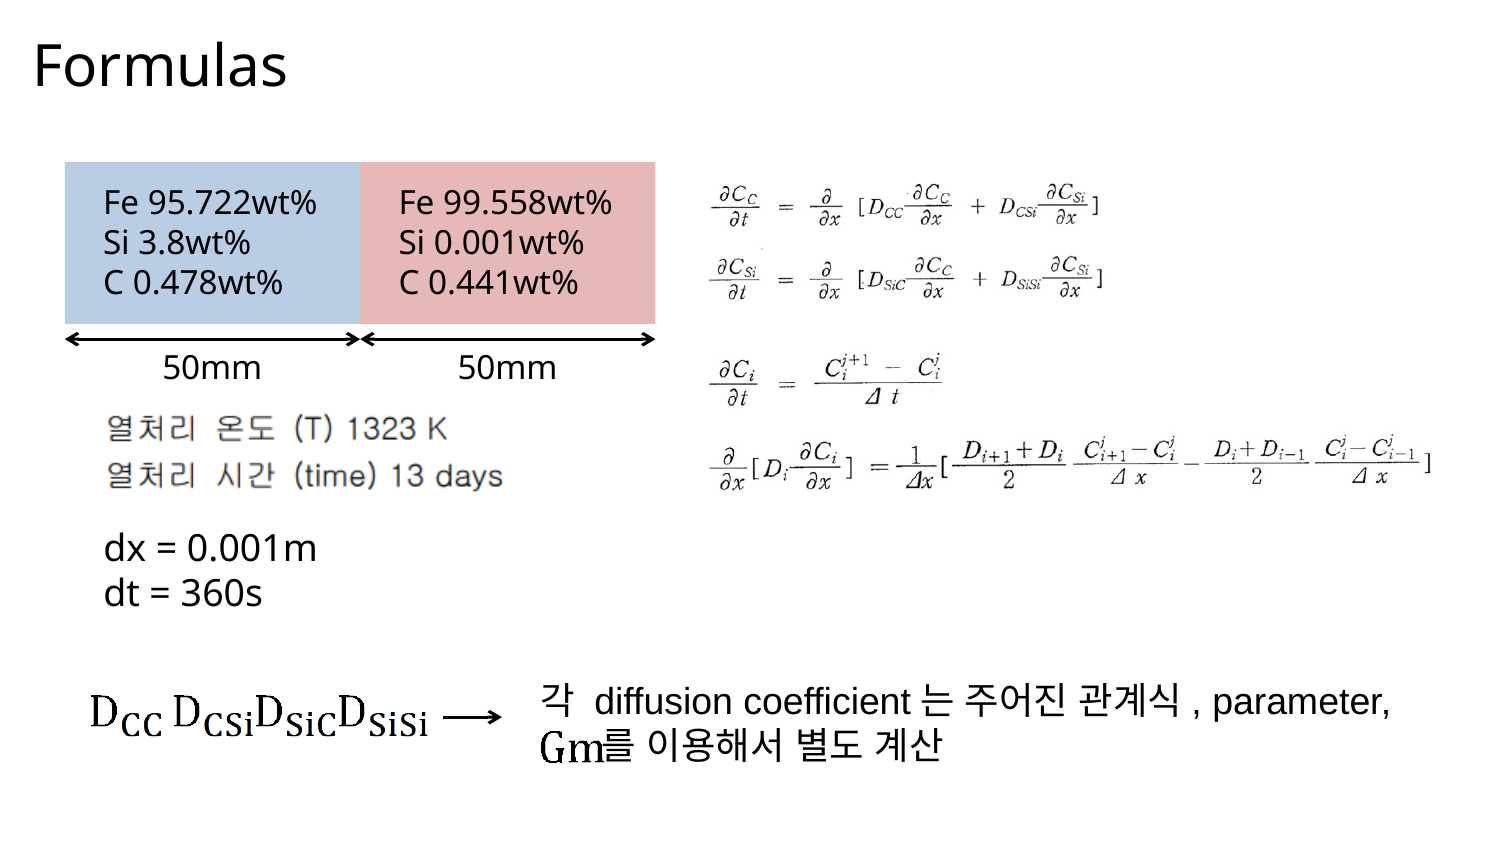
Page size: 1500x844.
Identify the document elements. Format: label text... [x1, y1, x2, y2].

picture [678, 161, 1486, 493]
picture [88, 409, 526, 493]
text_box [525, 669, 1424, 777]
text_box dx = 0.001m dt = 360s [88, 516, 621, 622]
text_box [0, 0, 1500, 75]
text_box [64, 161, 656, 395]
text_box Formulas [17, 75, 1353, 105]
picture [170, 681, 430, 741]
picture [88, 681, 165, 741]
